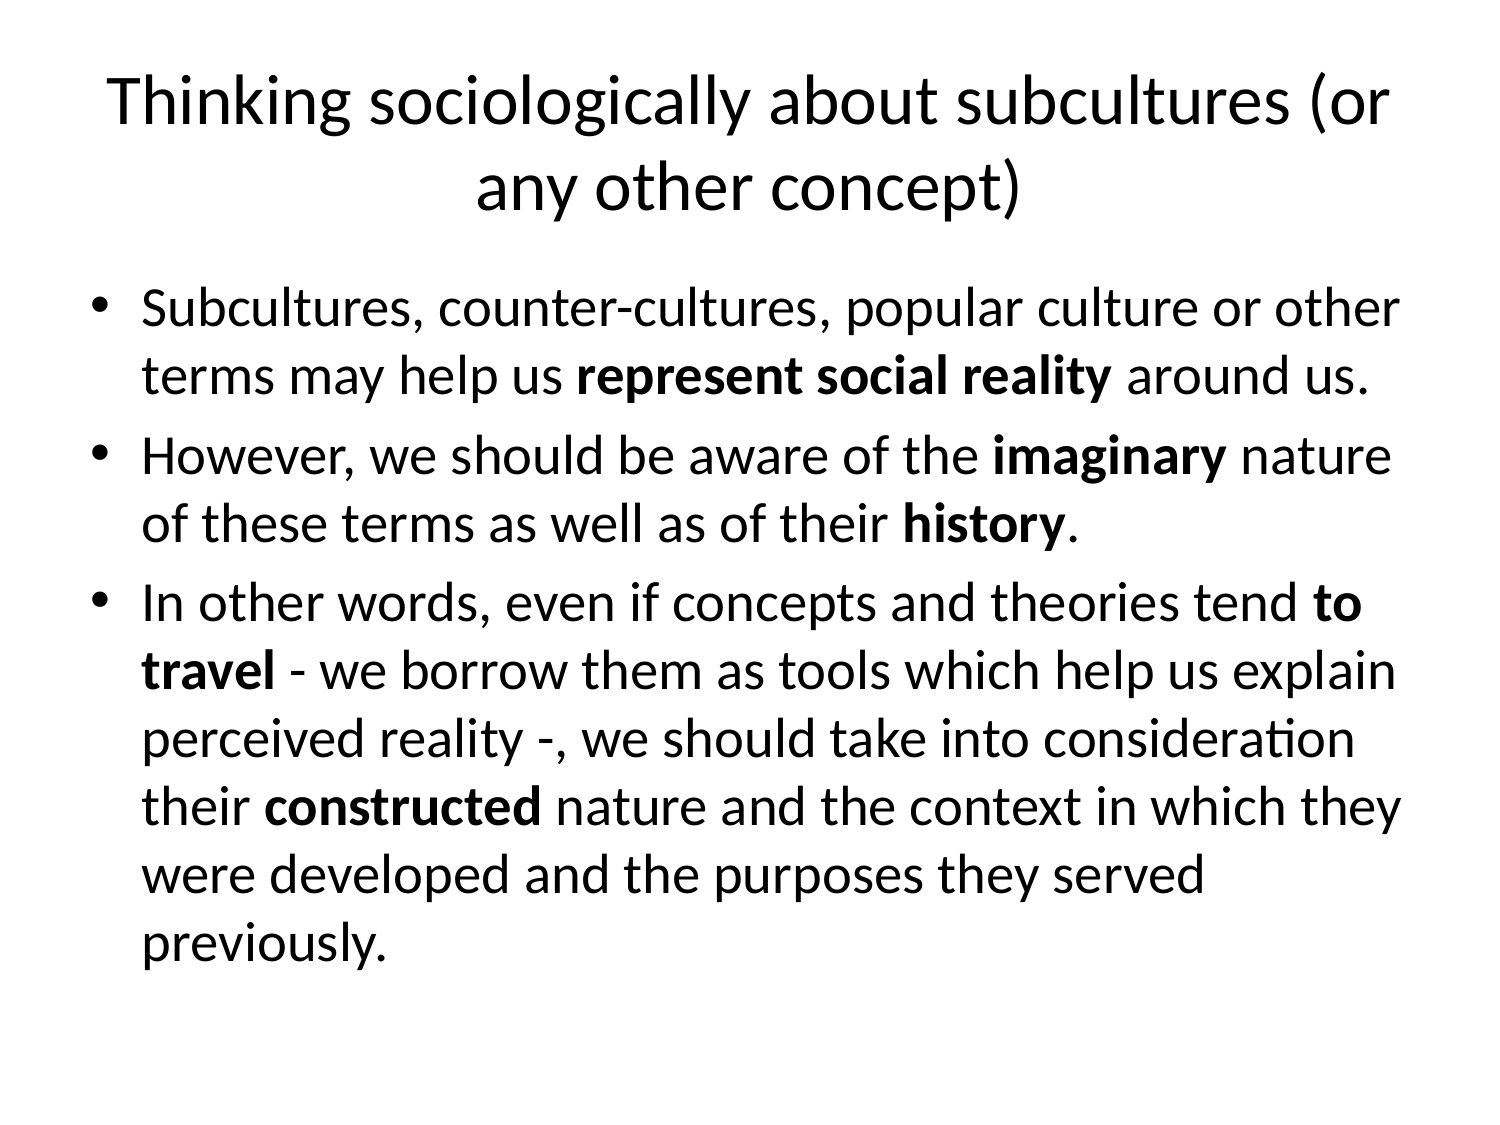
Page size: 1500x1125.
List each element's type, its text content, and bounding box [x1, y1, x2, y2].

title Thinking sociologically about subcultures (or any other concept) [75, 45, 1425, 233]
list Subcultures, counter-cultures, popular culture or other terms may help us represent social reality around us. However, we should be aware of the imaginary nature of these terms as well as of their history. In other words, even if concepts and theories tend to travel - we borrow them as tools which help us explain perceived reality -, we should take into consideration their constructed nature and the context in which they were developed and the purposes they served previously. [75, 262, 1425, 1005]
